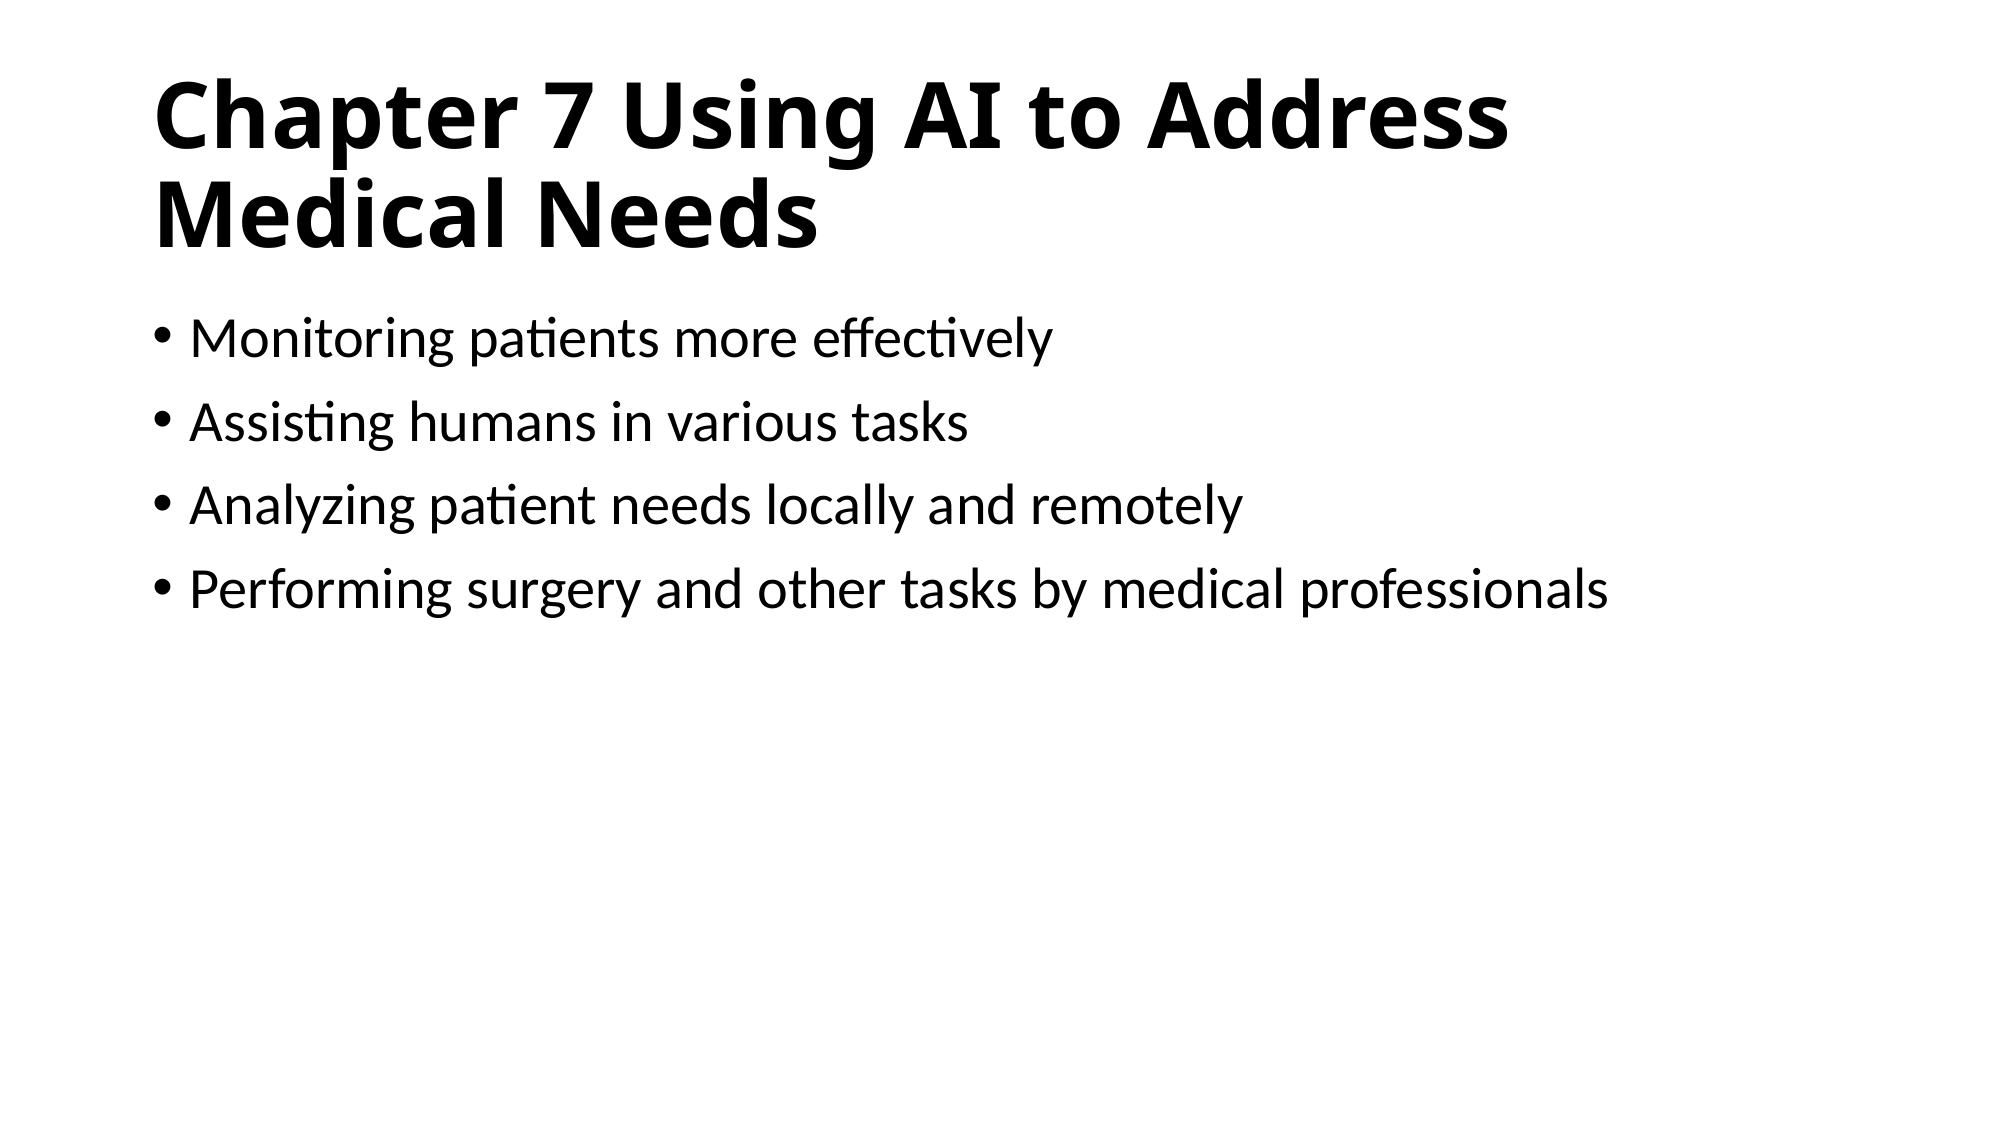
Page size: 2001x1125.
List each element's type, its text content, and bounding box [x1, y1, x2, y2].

title Chapter 7 Using AI to Address Medical Needs [137, 59, 1863, 278]
list Monitoring patients more effectively Assisting humans in various tasks Analyzing patient needs locally and remotely Performing surgery and other tasks by medical professionals [137, 299, 1863, 1014]
